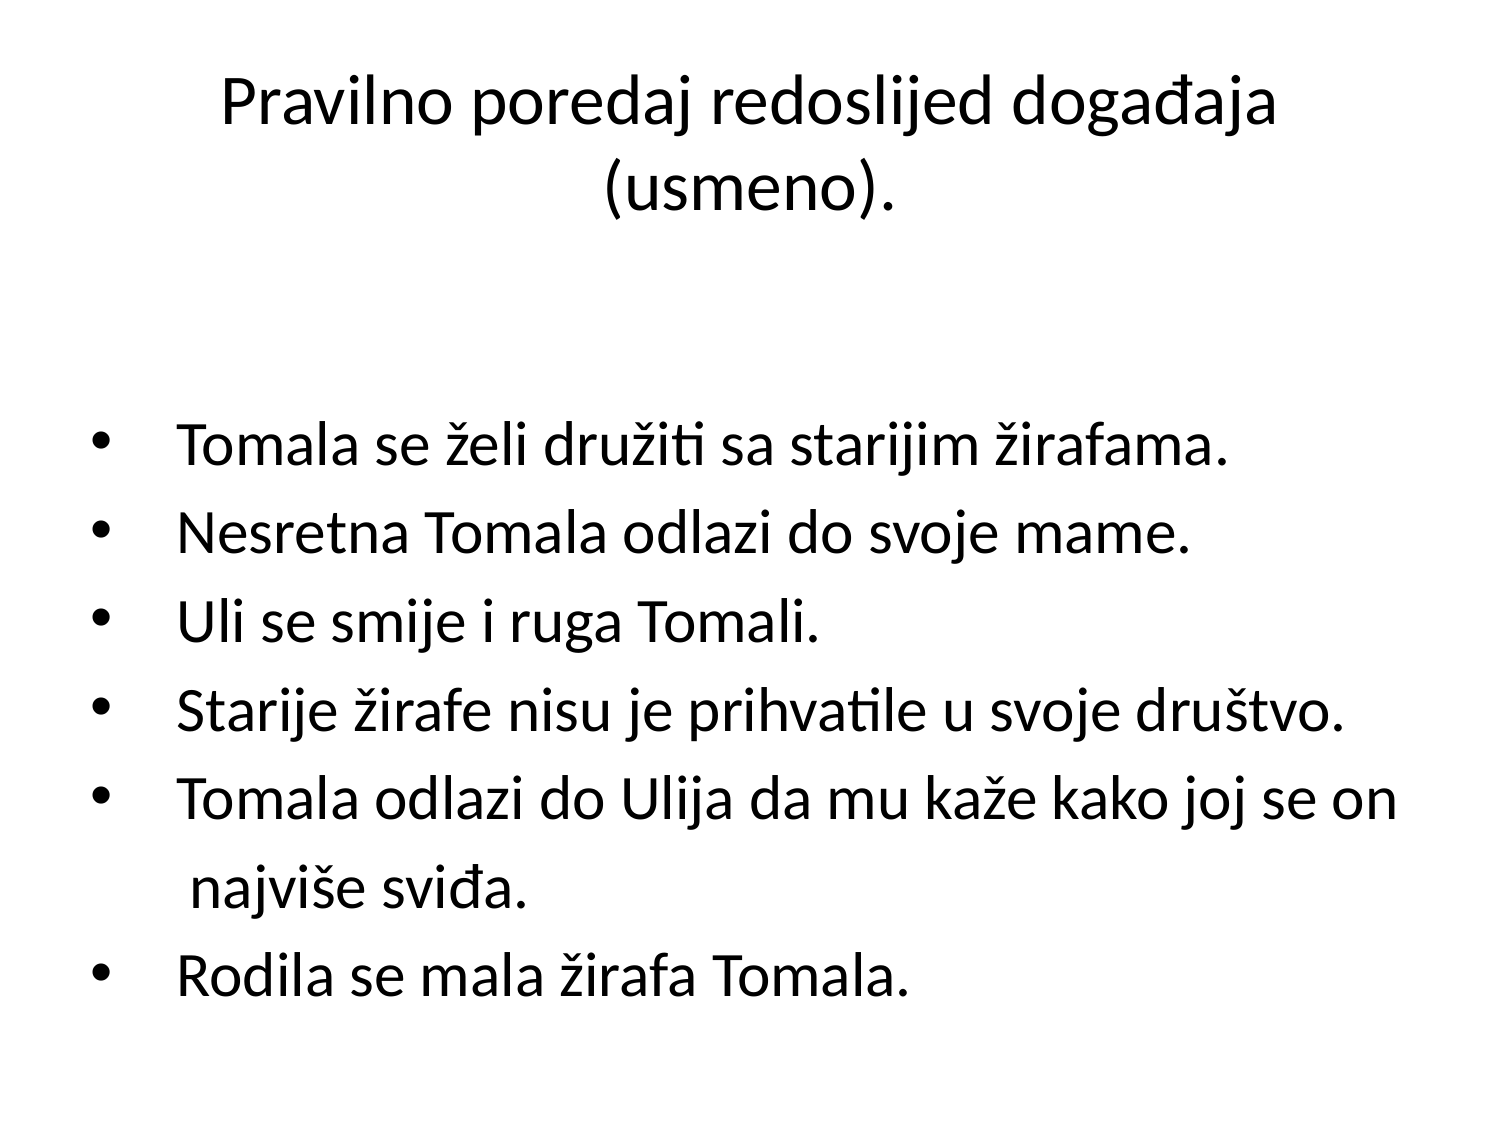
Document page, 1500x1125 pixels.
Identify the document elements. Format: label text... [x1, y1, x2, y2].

list Tomala se želi družiti sa starijim žirafama. Nesretna Tomala odlazi do svoje mame. Uli se smije i ruga Tomali. Starije žirafe nisu je prihvatile u svoje društvo. Tomala odlazi do Ulija da mu kaže kako joj se on najviše sviđa. Rodila se mala žirafa Tomala. [75, 394, 1425, 1125]
title Pravilno poredaj redoslijed događaja (usmeno). [75, 45, 1425, 233]
